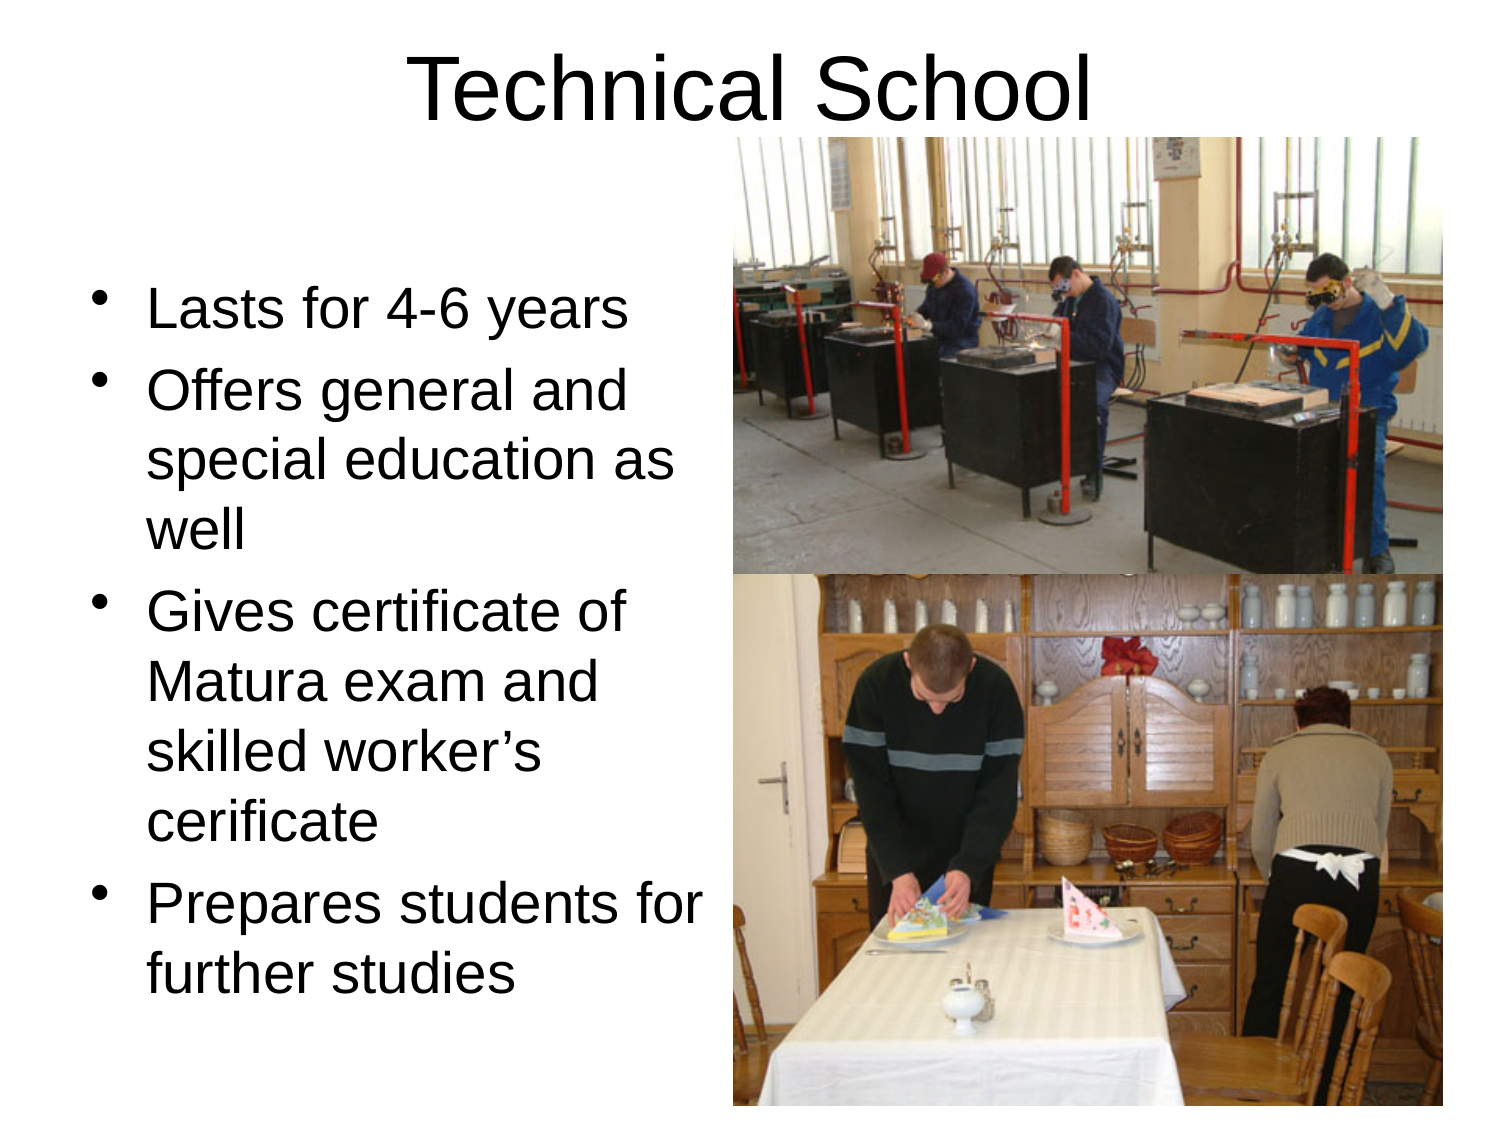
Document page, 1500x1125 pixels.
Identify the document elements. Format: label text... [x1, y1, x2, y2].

title Technical School [75, 45, 1425, 233]
list Lasts for 4-6 years Offers general and special education as well Gives certificate of Matura exam and skilled worker’s cerificate Prepares students for further studies [75, 262, 727, 1005]
picture [733, 136, 1443, 1106]
